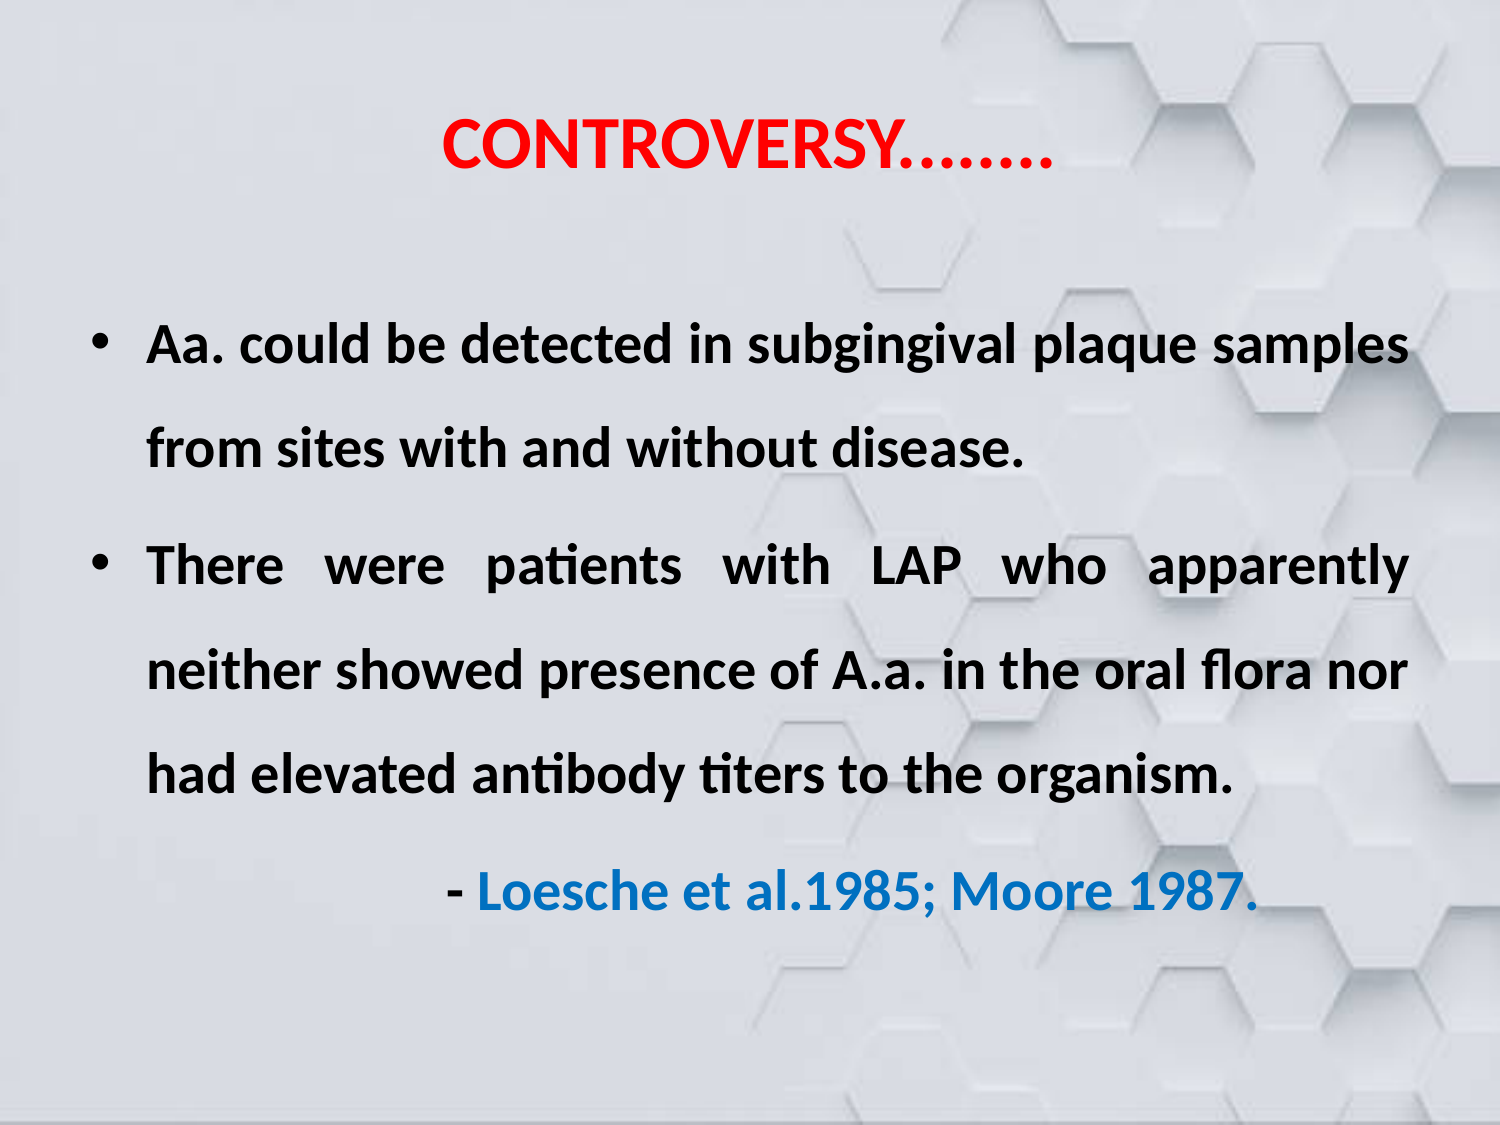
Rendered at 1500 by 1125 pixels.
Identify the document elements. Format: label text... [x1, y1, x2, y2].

title CONTROVERSY........ [75, 45, 1425, 233]
list Aa. could be detected in subgingival plaque samples from sites with and without disease. There were patients with LAP who apparently neither showed presence of A.a. in the oral flora nor had elevated antibody titers to the organism. - Loesche et al.1985; Moore 1987. [75, 262, 1425, 1005]
picture [0, 0, 1500, 1125]
